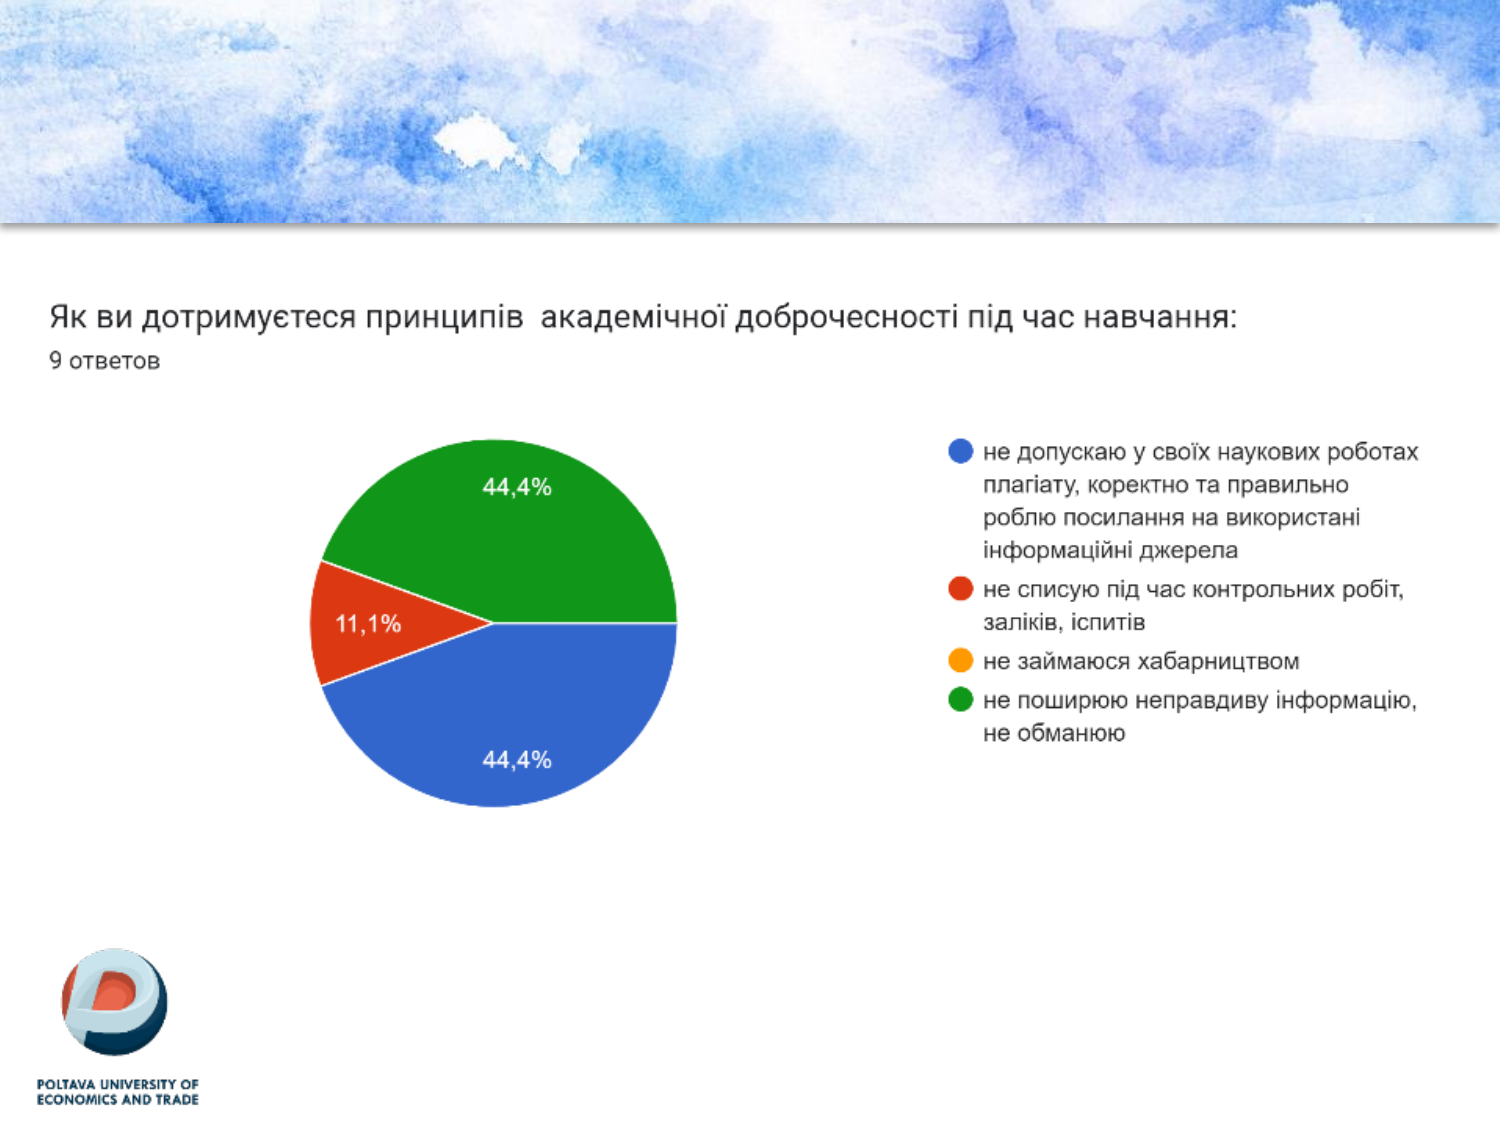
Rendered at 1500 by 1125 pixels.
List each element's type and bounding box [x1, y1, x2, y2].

picture [0, 924, 236, 1124]
picture [0, 0, 1500, 223]
picture [0, 246, 1500, 879]
